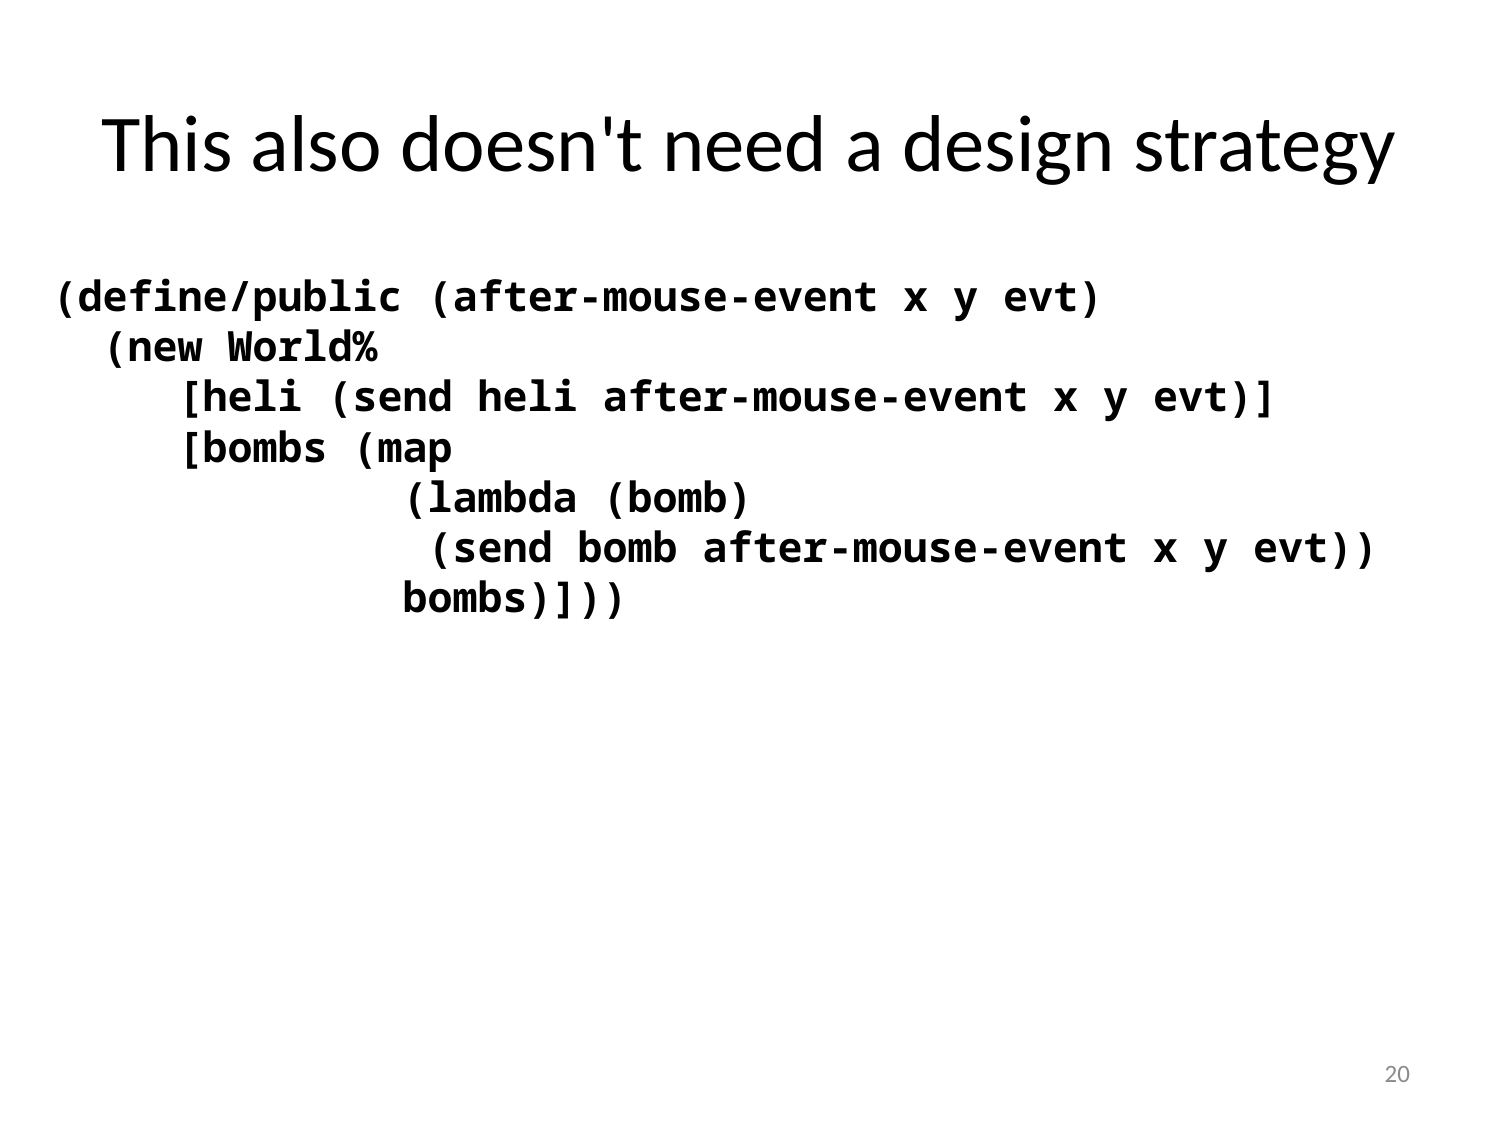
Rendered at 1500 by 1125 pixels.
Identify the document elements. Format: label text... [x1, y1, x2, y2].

title This also doesn't need a design strategy [75, 45, 1425, 233]
slide_number 20 [1074, 1042, 1425, 1103]
list (define/public (after-mouse-event x y evt) (new World% [heli (send heli after-mouse-event x y evt)] [bombs (map (lambda (bomb) (send bomb after-mouse-event x y evt)) bombs)])) [37, 262, 1463, 1005]
